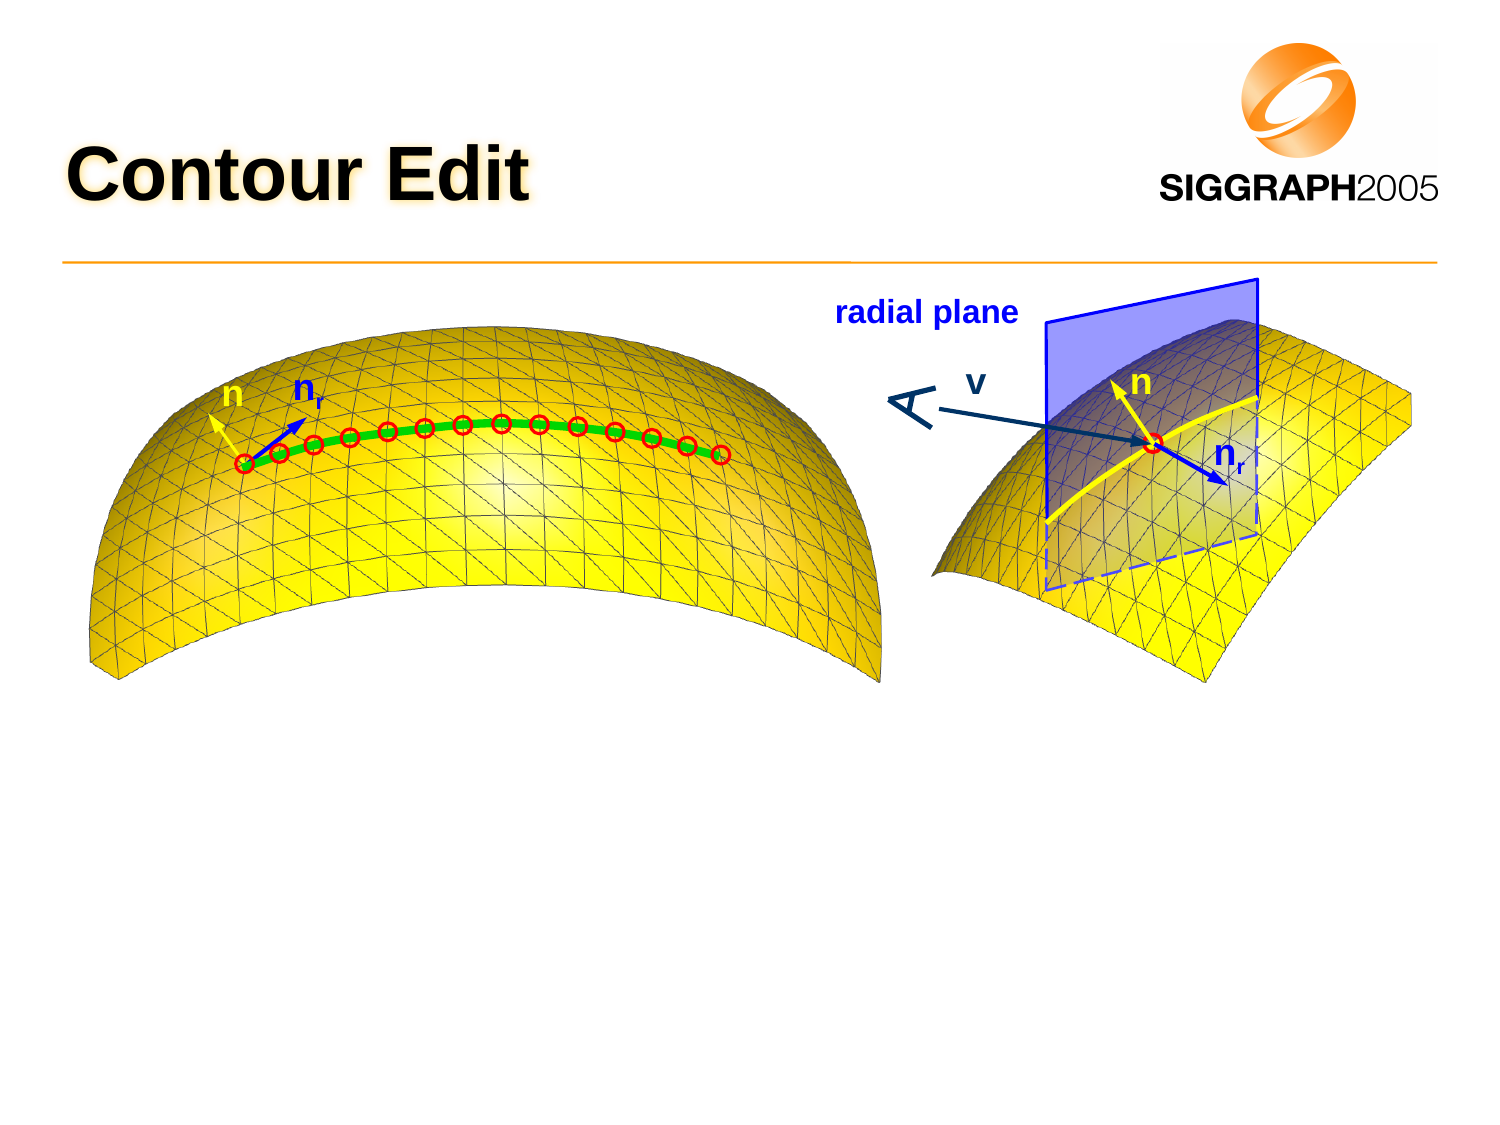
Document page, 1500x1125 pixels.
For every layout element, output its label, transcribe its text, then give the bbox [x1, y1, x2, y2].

text_box [1069, 279, 1258, 318]
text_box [892, 392, 942, 432]
title Contour Edit [50, 69, 1150, 270]
picture [88, 325, 882, 683]
picture [930, 319, 1412, 684]
picture [1160, 43, 1438, 201]
text_box radial plane [809, 282, 1046, 338]
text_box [235, 414, 731, 474]
